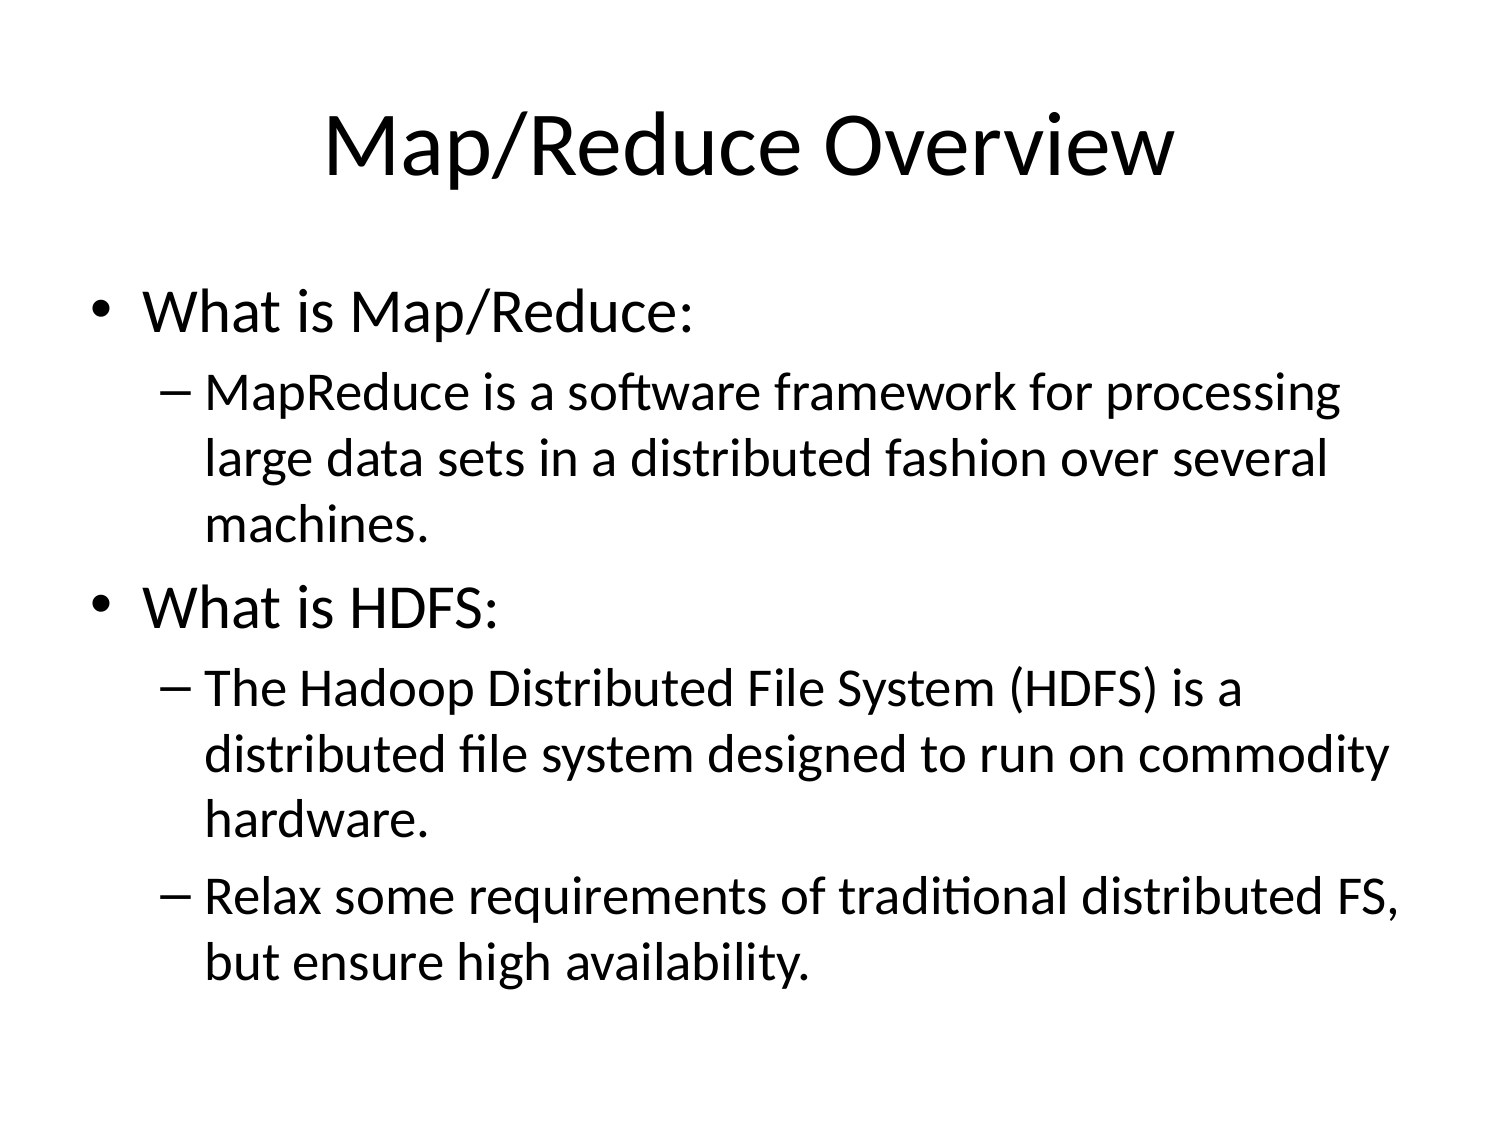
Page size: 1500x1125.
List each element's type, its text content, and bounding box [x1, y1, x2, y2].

title Map/Reduce Overview [75, 45, 1425, 233]
list What is Map/Reduce: MapReduce is a software framework for processing large data sets in a distributed fashion over several machines. What is HDFS: The Hadoop Distributed File System (HDFS) is a distributed file system designed to run on commodity hardware. Relax some requirements of traditional distributed FS, but ensure high availability. [75, 262, 1425, 1005]
